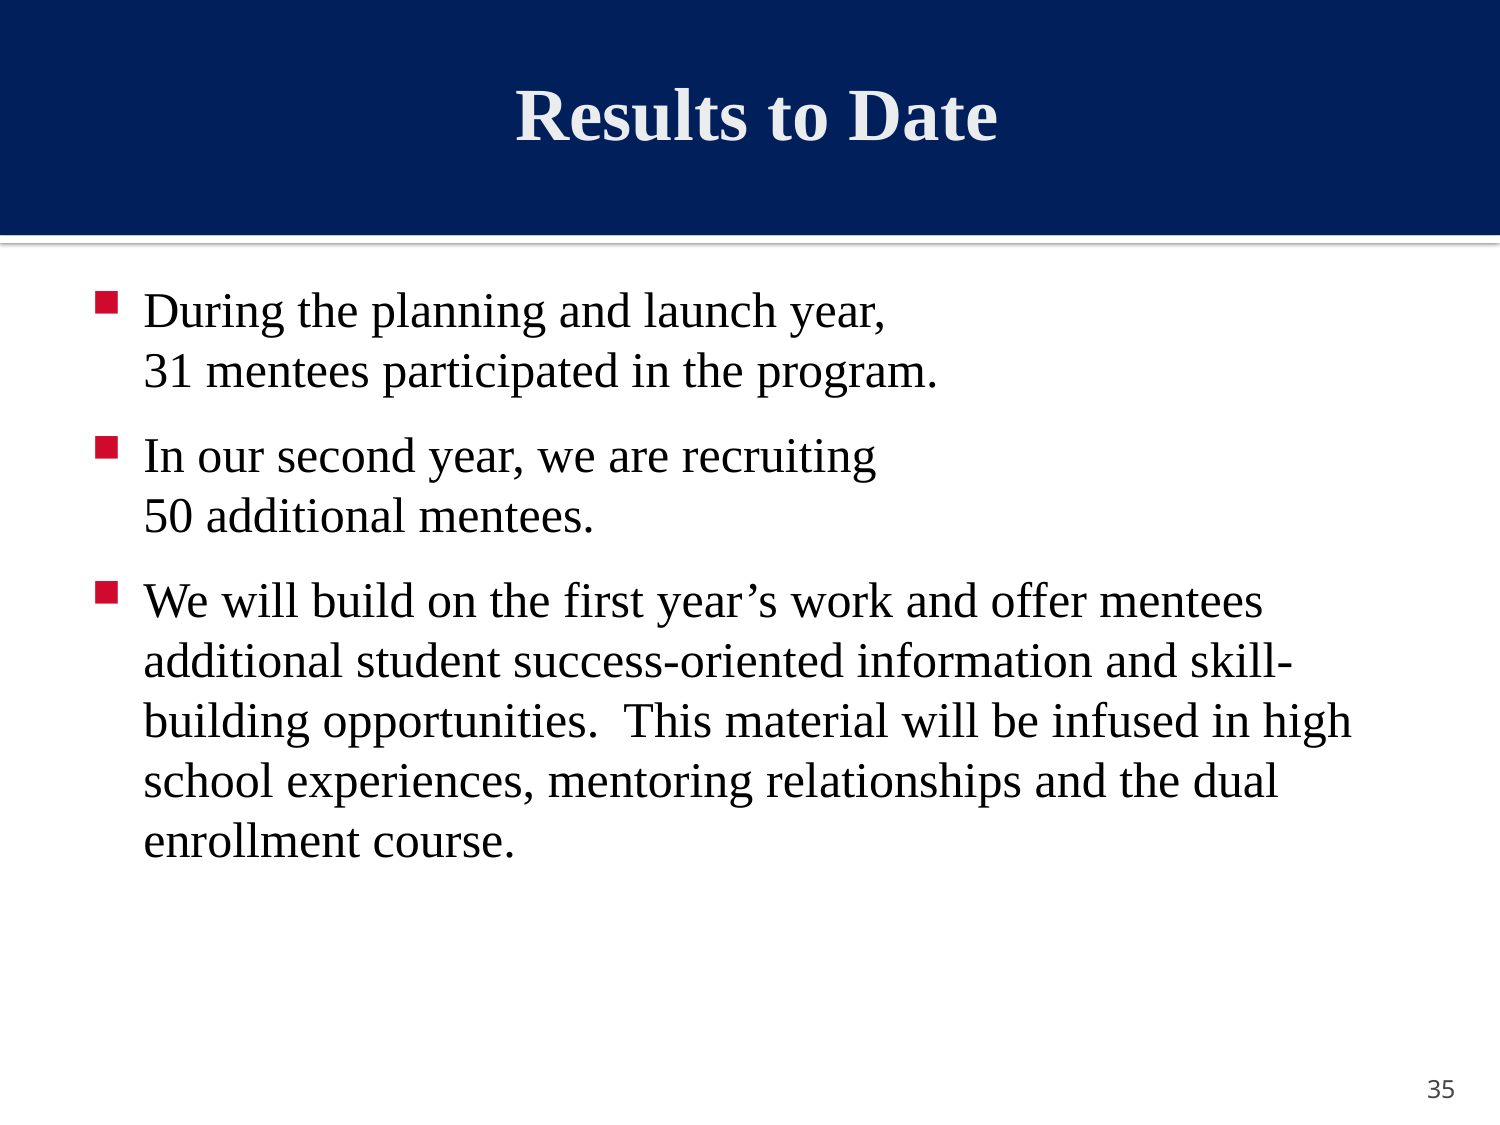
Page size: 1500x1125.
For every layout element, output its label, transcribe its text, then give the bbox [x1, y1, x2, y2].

list Results to Date [49, 49, 1451, 238]
list During the planning and launch year, 31 mentees participated in the program. In our second year, we are recruiting 50 additional mentees. We will build on the first year’s work and offer mentees additional student success-oriented information and skill-building opportunities. This material will be infused in high school experiences, mentoring relationships and the dual enrollment course. [62, 262, 1438, 1022]
